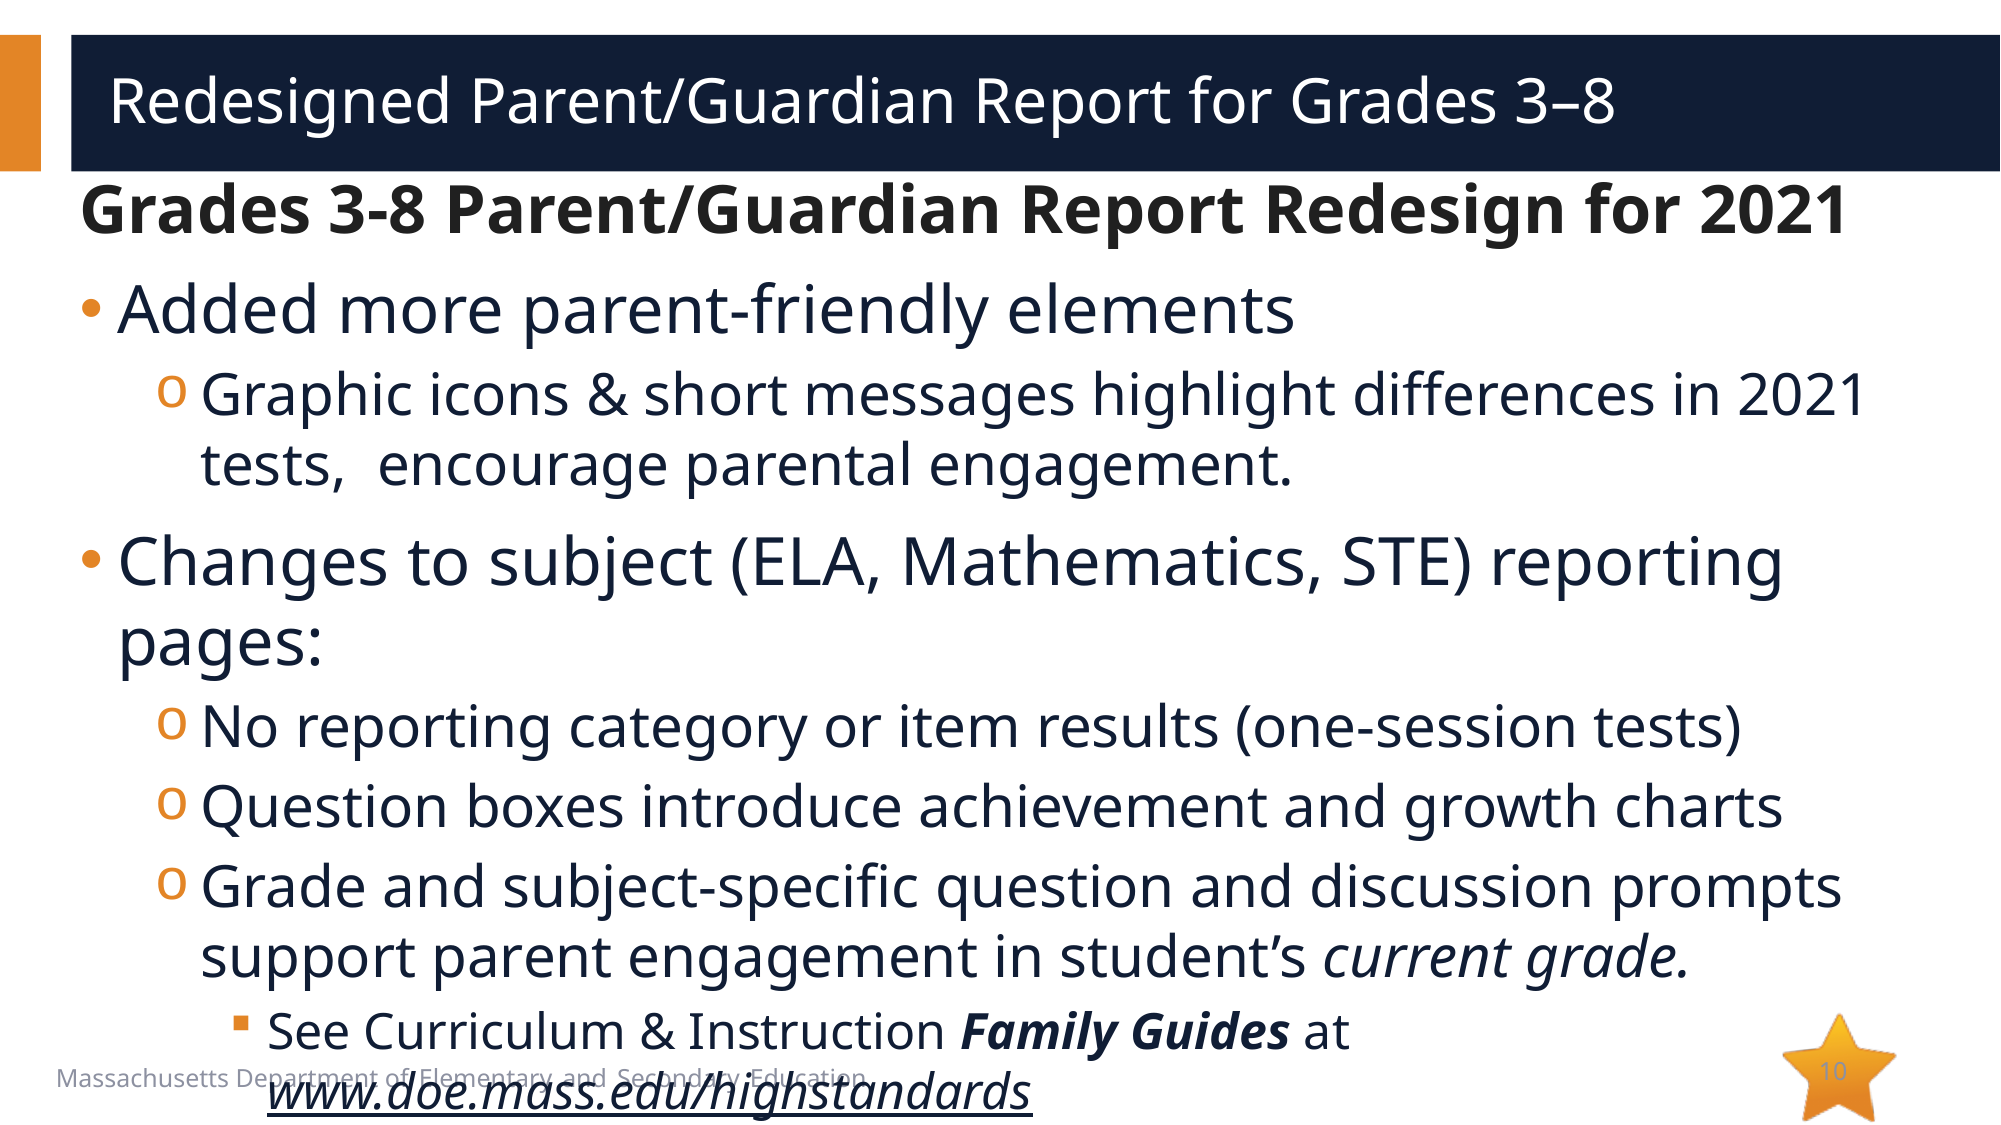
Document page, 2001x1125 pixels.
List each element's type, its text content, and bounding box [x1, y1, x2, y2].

slide_number 10 [1412, 1042, 1863, 1103]
picture [1783, 1043, 1909, 1125]
list Grades 3-8 Parent/Guardian Report Redesign for 2021 Added more parent-friendly elements Graphic icons & short messages highlight differences in 2021 tests, encourage parental engagement. Changes to subject (ELA, Mathematics, STE) reporting pages: No reporting category or item results (one-session tests) Question boxes introduce achievement and growth charts Grade and subject-specific question and discussion prompts support parent engagement in student’s current grade. See Curriculum & Instruction Family Guides at www.doe.mass.edu/highstandards [64, 158, 1959, 1043]
title Redesigned Parent/Guardian Report for Grades 3–8 [93, 47, 1959, 158]
